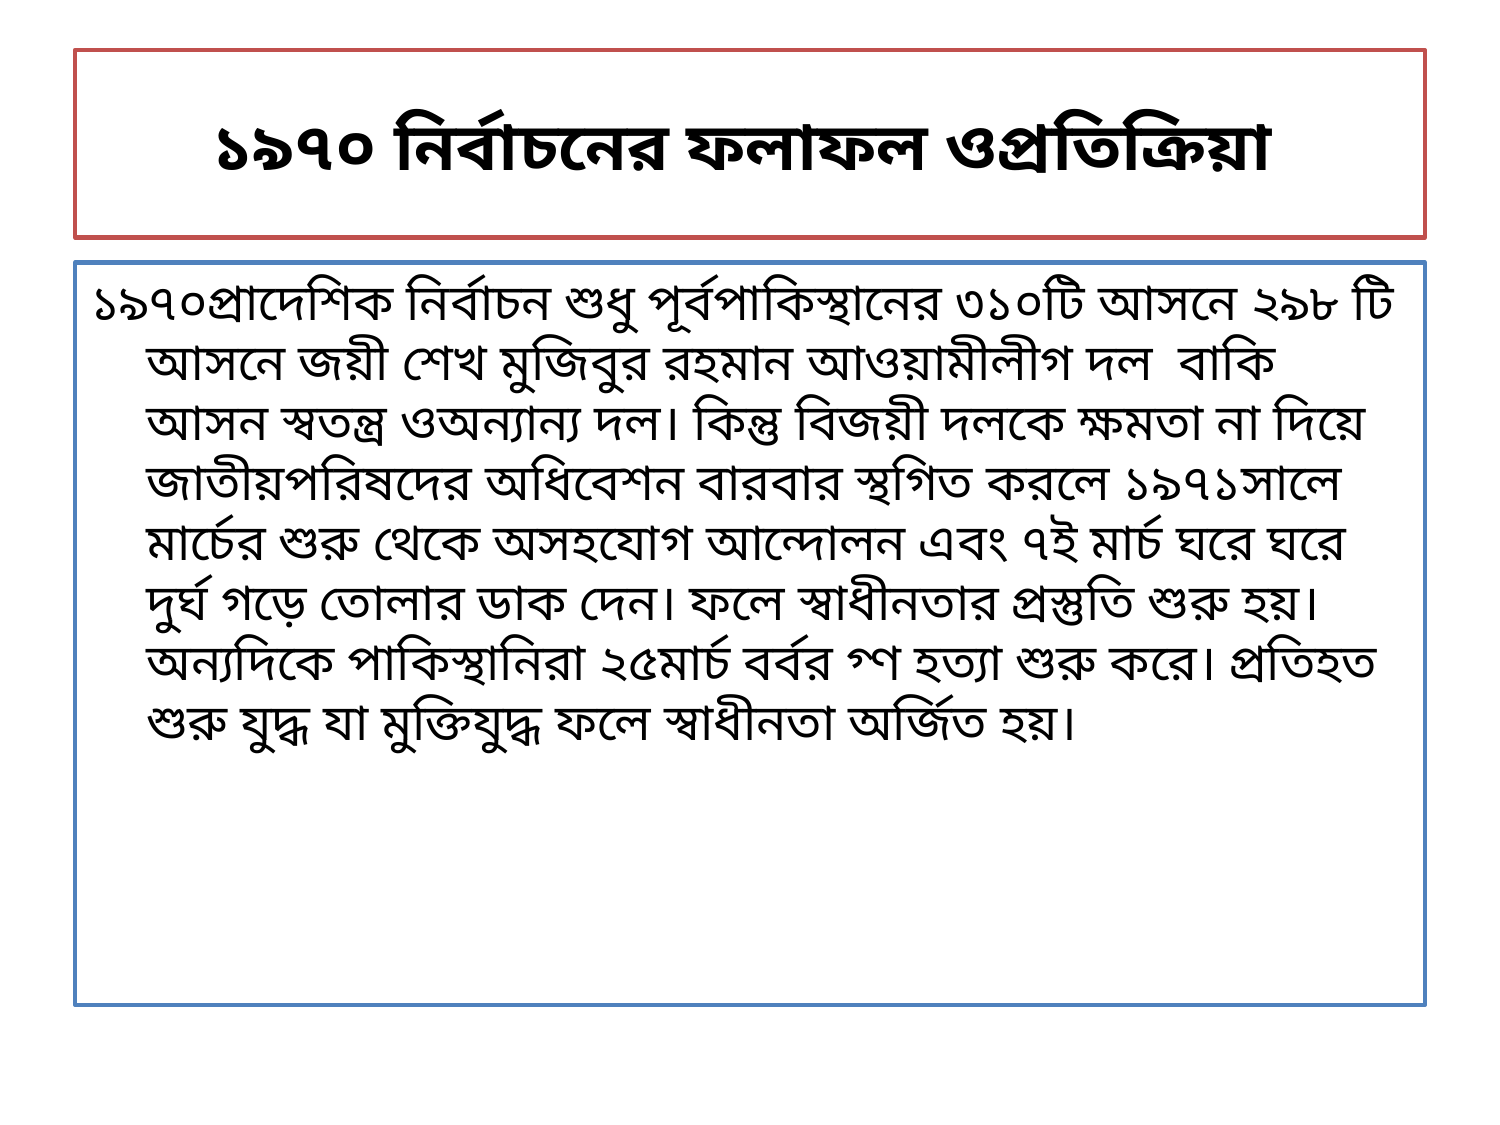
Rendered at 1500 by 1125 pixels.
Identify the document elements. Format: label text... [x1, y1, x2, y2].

title ১৯৭০ নির্বাচনের ফলাফল ওপ্রতিক্রিয়া [73, 48, 1427, 240]
list ১৯৭০প্রাদেশিক নির্বাচন শুধু পূর্বপাকিস্থানের ৩১০টি আসনে ২৯৮ টি আসনে জয়ী শেখ মুজিবুর রহমান আওয়ামীলীগ দল বাকি আসন স্বতন্ত্র ওঅন্যান্য দল। কিন্তু বিজয়ী দলকে ক্ষমতা না দিয়ে জাতীয়পরিষদের অধিবেশন বারবার স্থগিত করলে ১৯৭১সালে মার্চের শুরু থেকে অসহযোগ আন্দোলন এবং ৭ই মার্চ ঘরে ঘরে দুর্ঘ গড়ে তোলার ডাক দেন। ফলে স্বাধীনতার প্রস্তুতি শুরু হয়। অন্যদিকে পাকিস্থানিরা ২৫মার্চ বর্বর গ্ণ হত্যা শুরু করে। প্রতিহত শুরু যুদ্ধ যা মুক্তিযুদ্ধ ফলে স্বাধীনতা অর্জিত হয়। [73, 260, 1427, 1007]
